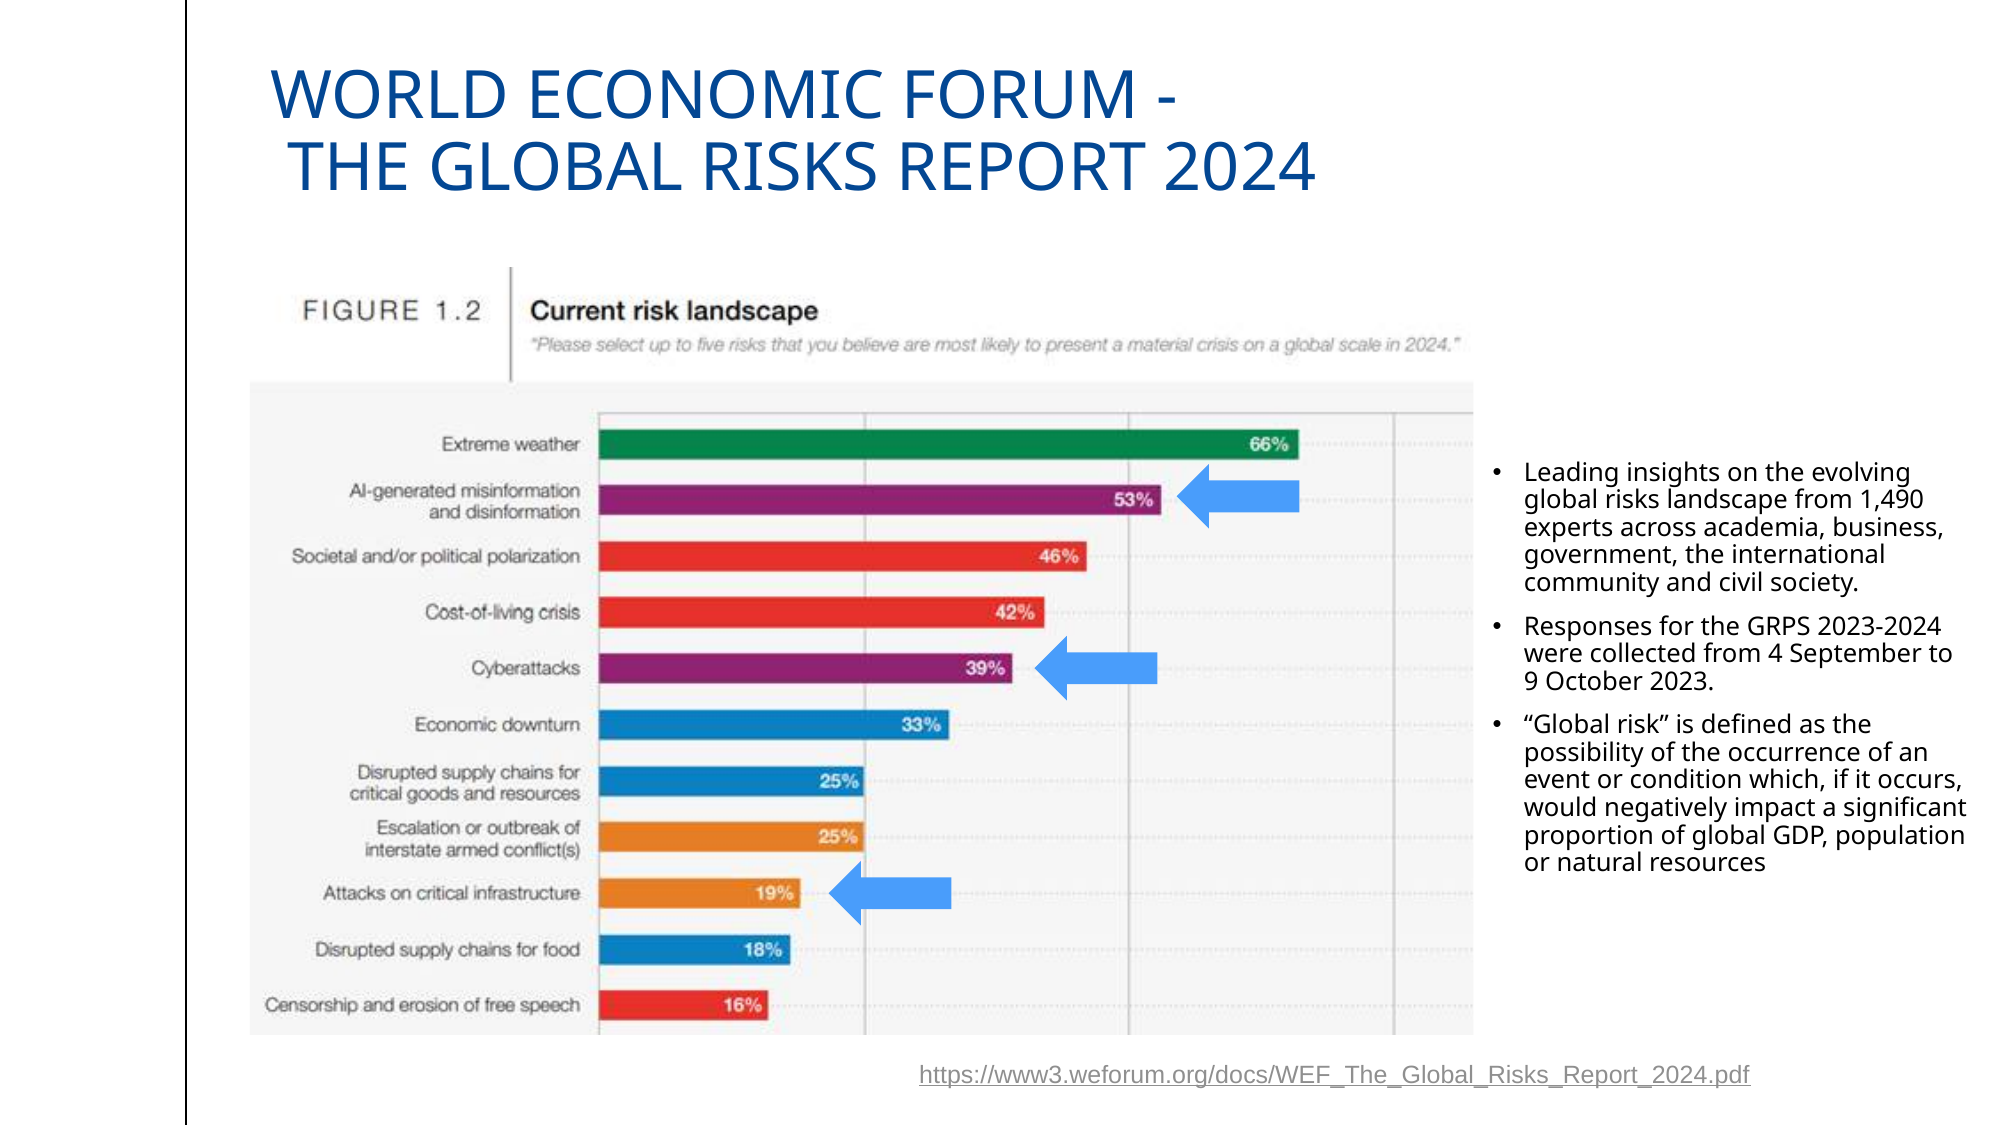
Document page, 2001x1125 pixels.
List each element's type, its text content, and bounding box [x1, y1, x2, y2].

text_box https://www3.weforum.org/docs/WEF_The_Global_Risks_Report_2024.pdf [904, 1051, 2000, 1096]
picture [249, 267, 1474, 1035]
title World Economic Forum - The Global Risks Report 2024 [270, 13, 1731, 252]
list Leading insights on the evolving global risks landscape from 1,490 experts across academia, business, government, the international community and civil society. Responses for the GRPS 2023-2024 were collected from 4 September to 9 October 2023. “Global risk” is defined as the possibility of the occurrence of an event or condition which, if it occurs, would negatively impact a significant proportion of global GDP, population or natural resources [1477, 438, 1983, 899]
